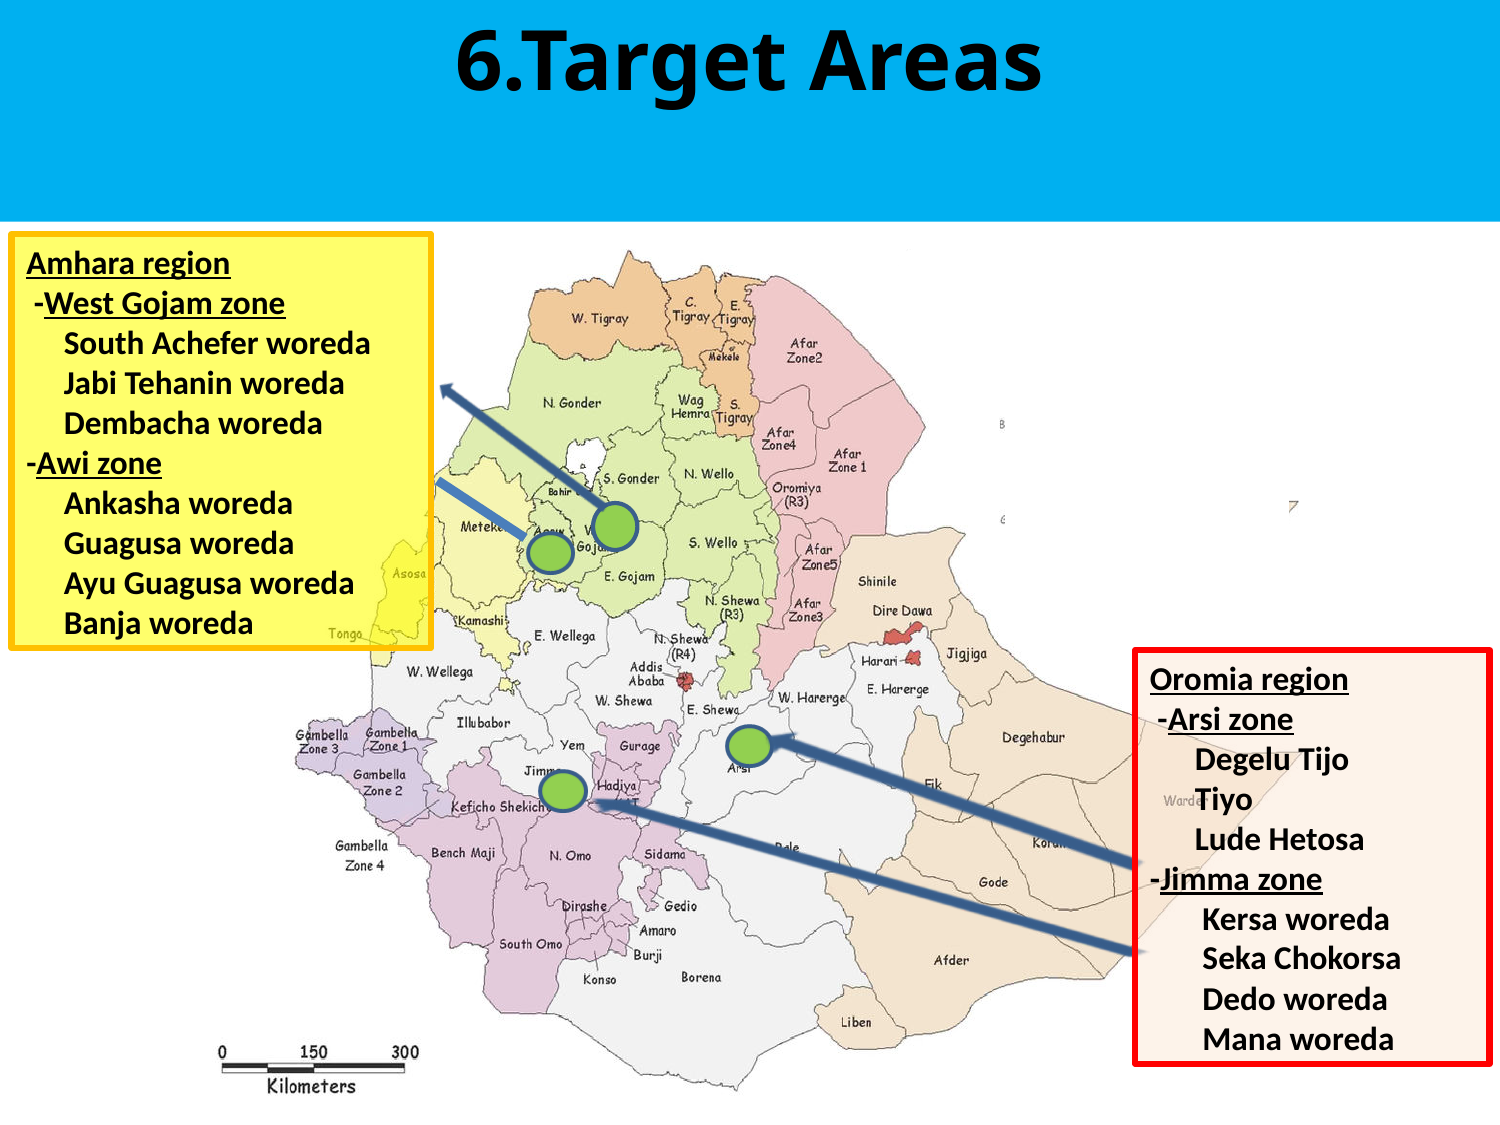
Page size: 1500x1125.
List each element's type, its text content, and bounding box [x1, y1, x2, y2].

text_box 6.Target Areas [0, 0, 1500, 222]
picture [212, 249, 1368, 1102]
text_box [437, 480, 526, 539]
text_box Amhara region -West Gojam zone South Achefer woreda Jabi Tehanin woreda Dembacha woreda -Awi zone Ankasha woreda Guagusa woreda Ayu Guagusa woreda Banja woreda [11, 234, 431, 649]
text_box Oromia region -Arsi zone Degelu Tijo Tiyo Lude Hetosa -Jimma zone Kersa woreda Seka Chokorsa Dedo woreda Mana woreda [1371, 649, 1490, 1064]
